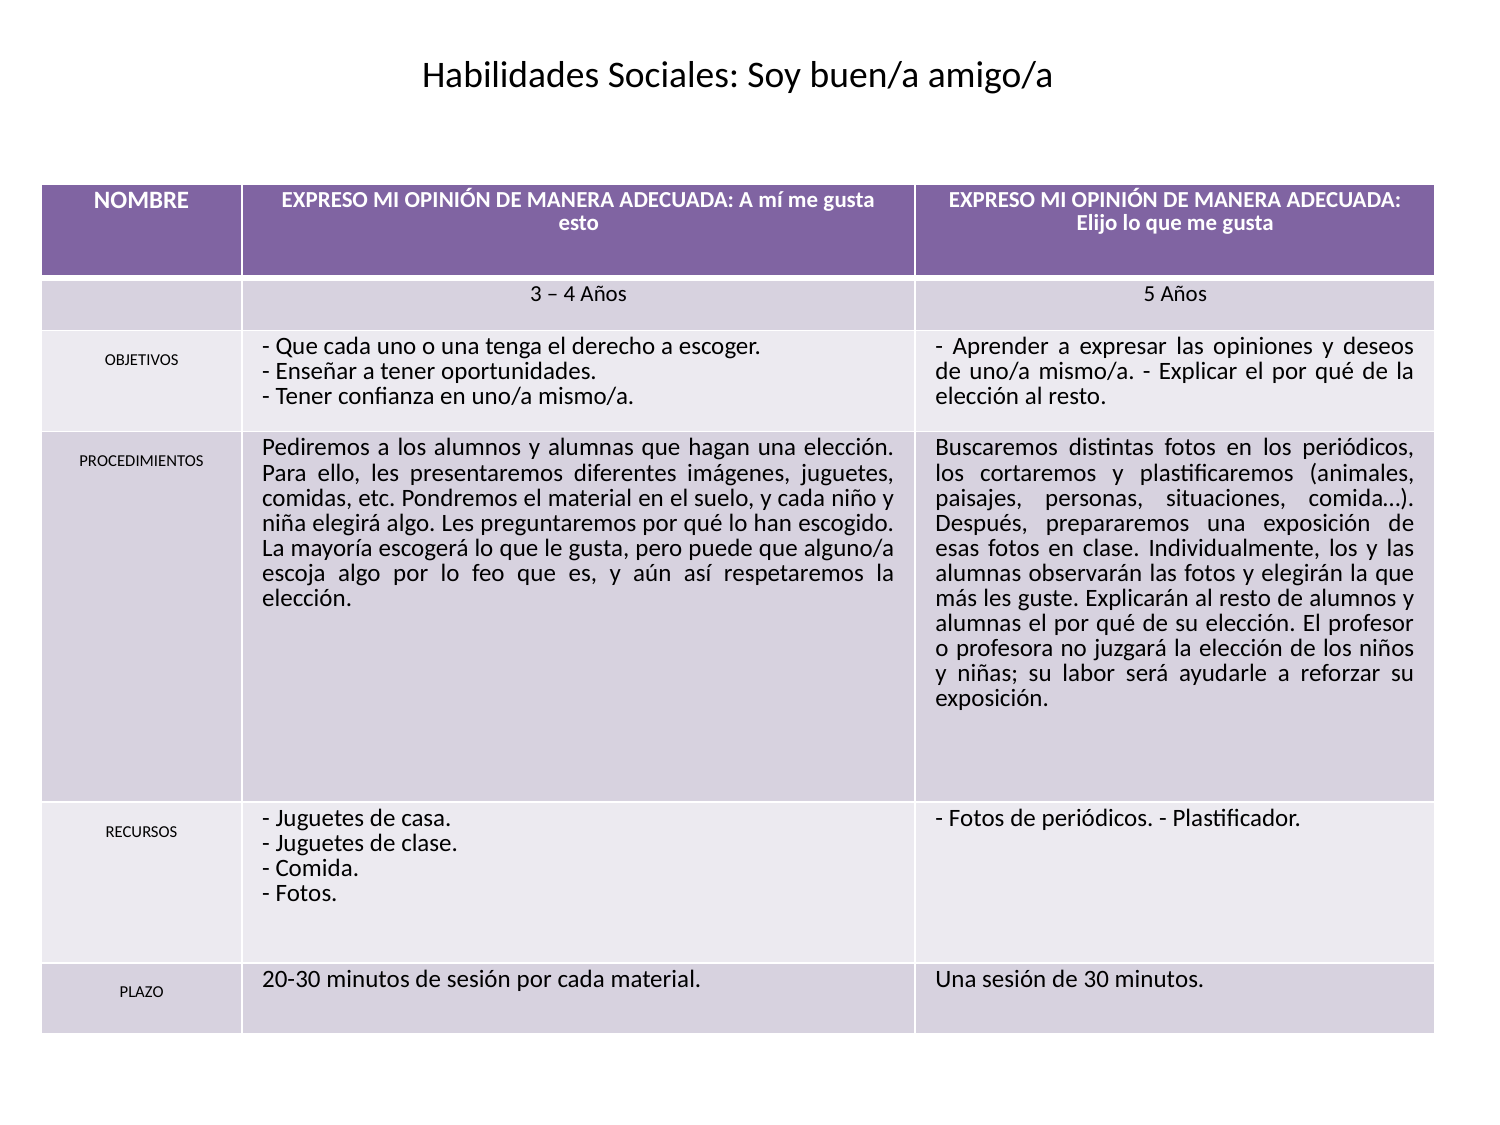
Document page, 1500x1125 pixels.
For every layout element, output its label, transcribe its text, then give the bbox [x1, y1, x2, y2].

table_cell - Fotos de periódicos. - Plastificador. [916, 803, 1434, 962]
table_cell PLAZO [42, 964, 241, 1033]
table_cell Buscaremos distintas fotos en los periódicos, los cortaremos y plastificaremos (animales, paisajes, personas, situaciones, comida…). Después, prepararemos una exposición de esas fotos en clase. Individualmente, los y las alumnas observarán las fotos y elegirán la que más les guste. Explicarán al resto de alumnos y alumnas el por qué de su elección. El profesor o profesora no juzgará la elección de los niños y niñas; su labor será ayudarle a reforzar su exposición. [916, 432, 1434, 801]
table_cell - Juguetes de casa. - Juguetes de clase. - Comida. - Fotos. [243, 803, 914, 962]
text_box Habilidades Sociales: Soy buen/a amigo/a [407, 42, 1128, 103]
table_cell 5 Años [916, 281, 1434, 330]
table_cell Una sesión de 30 minutos. [916, 964, 1434, 1033]
table_cell 3 – 4 Años [243, 281, 914, 330]
table_header EXPRESO MI OPINIÓN DE MANERA ADECUADA: A mí me gusta esto [243, 185, 914, 275]
table_cell 20-30 minutos de sesión por cada material. [243, 964, 914, 1033]
table_cell PROCEDIMIENTOS [42, 432, 241, 801]
table_header NOMBRE [42, 185, 241, 275]
table_cell - Aprender a expresar las opiniones y deseos de uno/a mismo/a. - Explicar el por qué de la elección al resto. [916, 331, 1434, 431]
table_cell [42, 281, 241, 330]
table_cell Pediremos a los alumnos y alumnas que hagan una elección. Para ello, les presentaremos diferentes imágenes, juguetes, comidas, etc. Pondremos el material en el suelo, y cada niño y niña elegirá algo. Les preguntaremos por qué lo han escogido. La mayoría escogerá lo que le gusta, pero puede que alguno/a escoja algo por lo feo que es, y aún así respetaremos la elección. [243, 432, 914, 801]
table_cell - Que cada uno o una tenga el derecho a escoger. - Enseñar a tener oportunidades. - Tener confianza en uno/a mismo/a. [243, 331, 914, 431]
table_header EXPRESO MI OPINIÓN DE MANERA ADECUADA: Elijo lo que me gusta [916, 185, 1434, 275]
table_cell OBJETIVOS [42, 331, 241, 431]
table_cell RECURSOS [42, 803, 241, 962]
